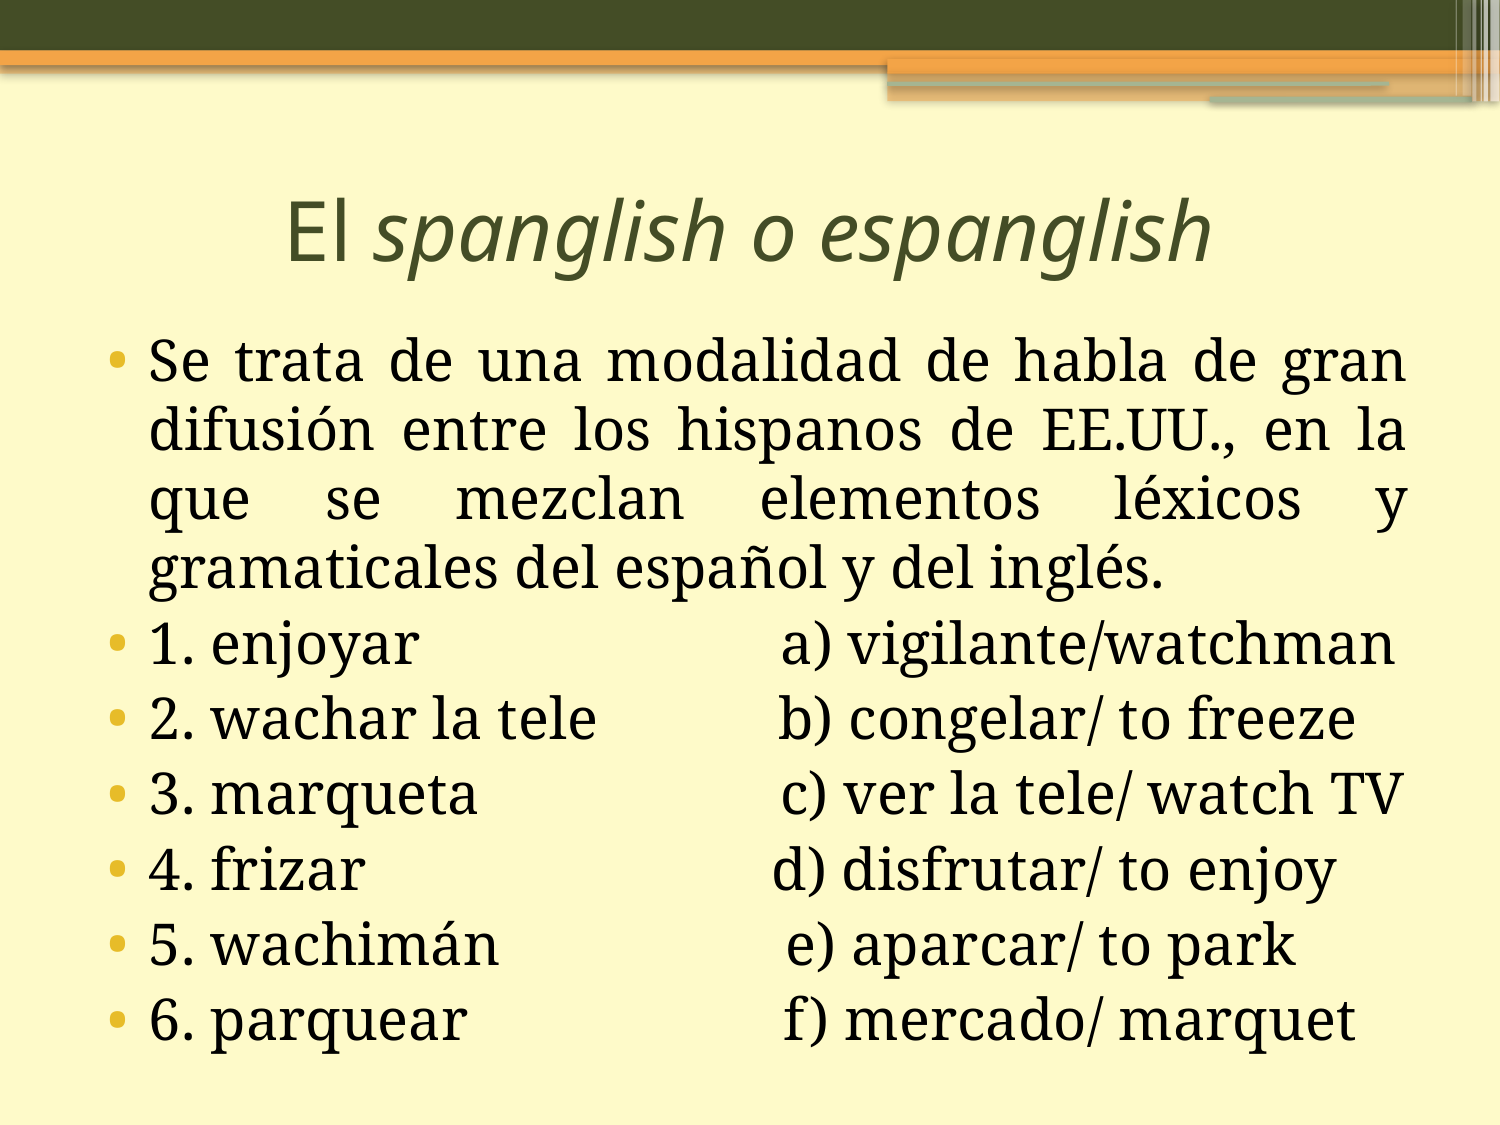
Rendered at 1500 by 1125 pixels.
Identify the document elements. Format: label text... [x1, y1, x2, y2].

text_box Se trata de una modalidad de habla de gran difusión entre los hispanos de EE.UU., en la que se mezclan elementos léxicos y gramaticales del español y del inglés. 1. enjoyar a) vigilante/watchman 2. wachar la tele b) congelar/ to freeze 3. marqueta c) ver la tele/ watch TV 4. frizar d) disfrutar/ to enjoy 5. wachimán e) aparcar/ to park 6. parquear f) mercado/ marquet [74, 316, 1425, 1079]
text_box El spanglish o espanglish [74, 117, 1425, 316]
